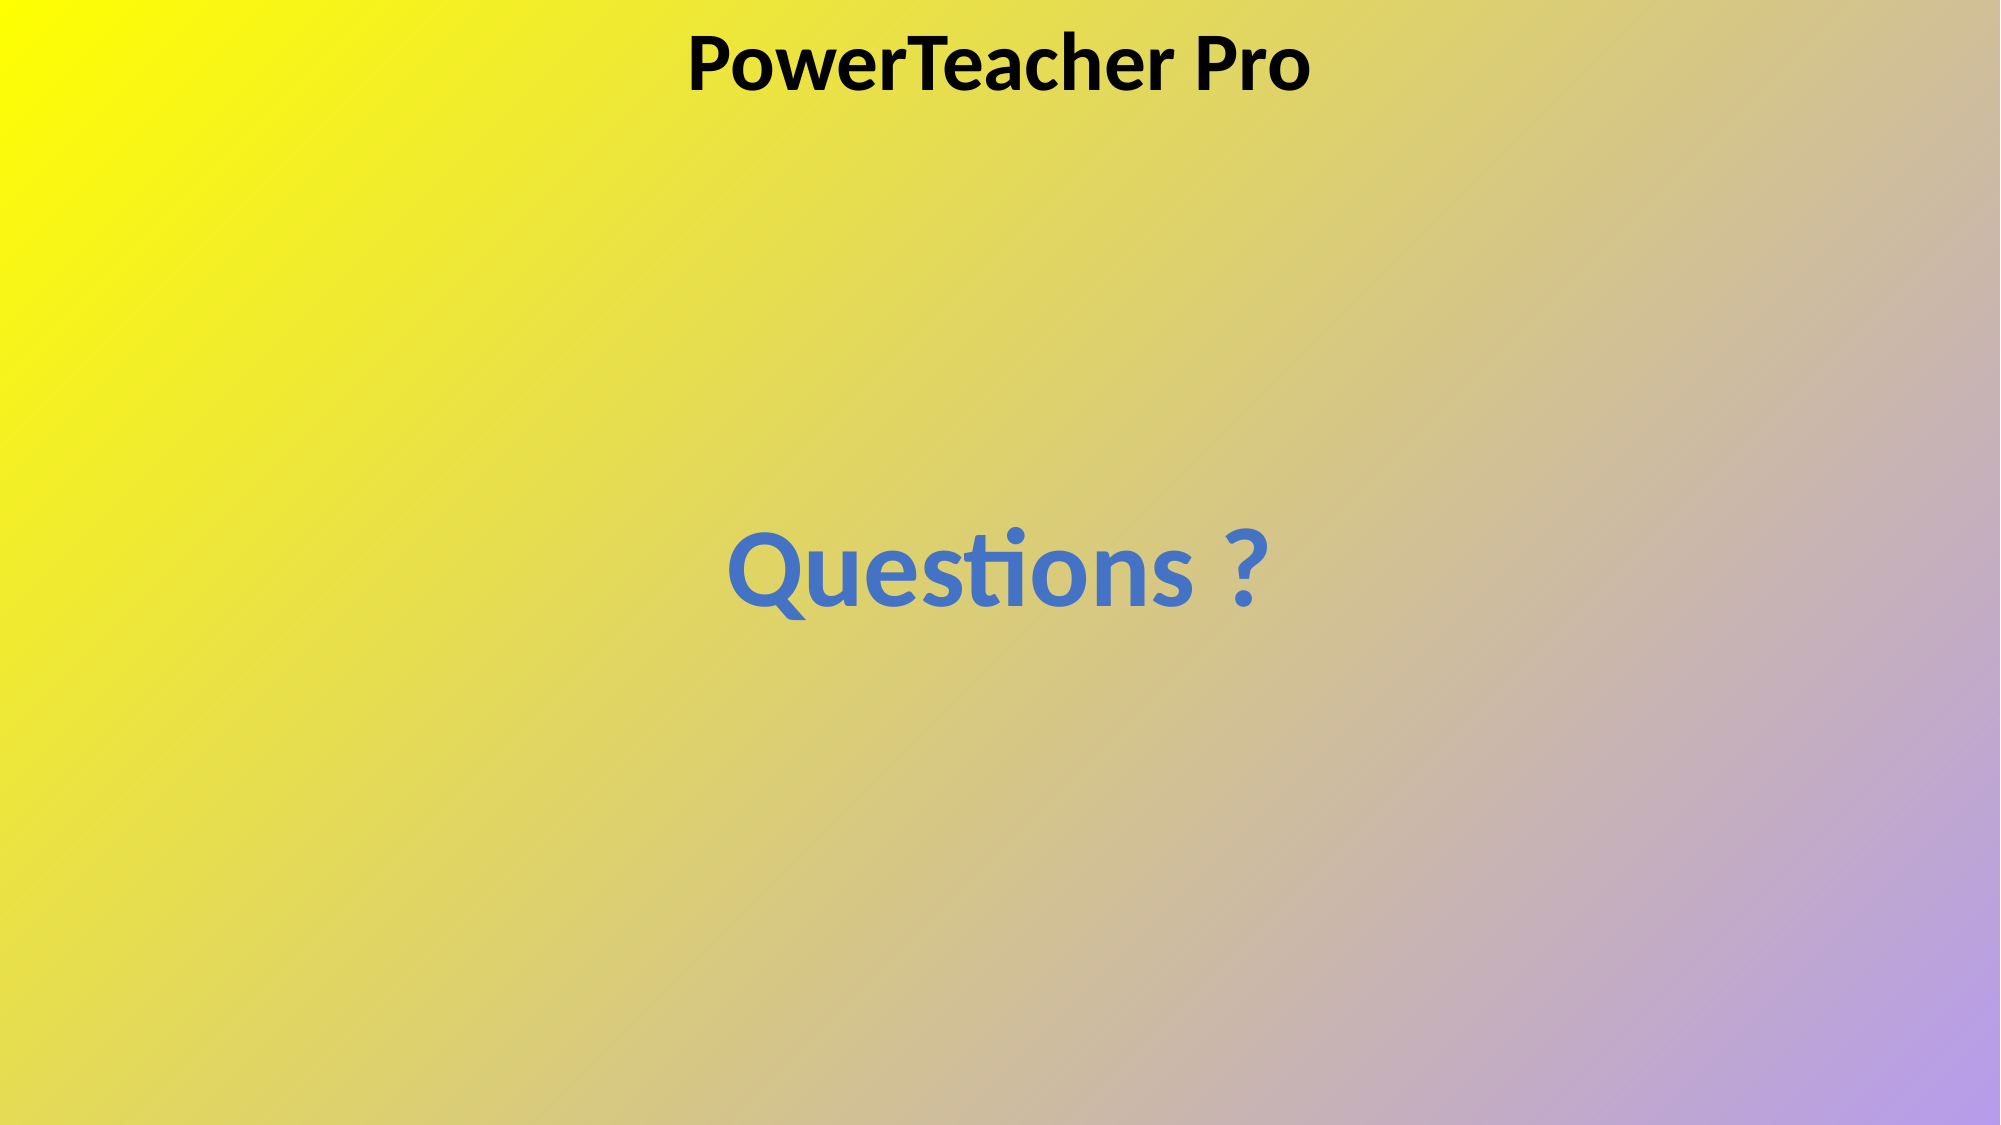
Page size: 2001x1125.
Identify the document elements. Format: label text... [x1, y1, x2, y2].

text_box PowerTeacher Pro [0, 0, 2000, 115]
text_box Questions ? [711, 486, 1289, 637]
